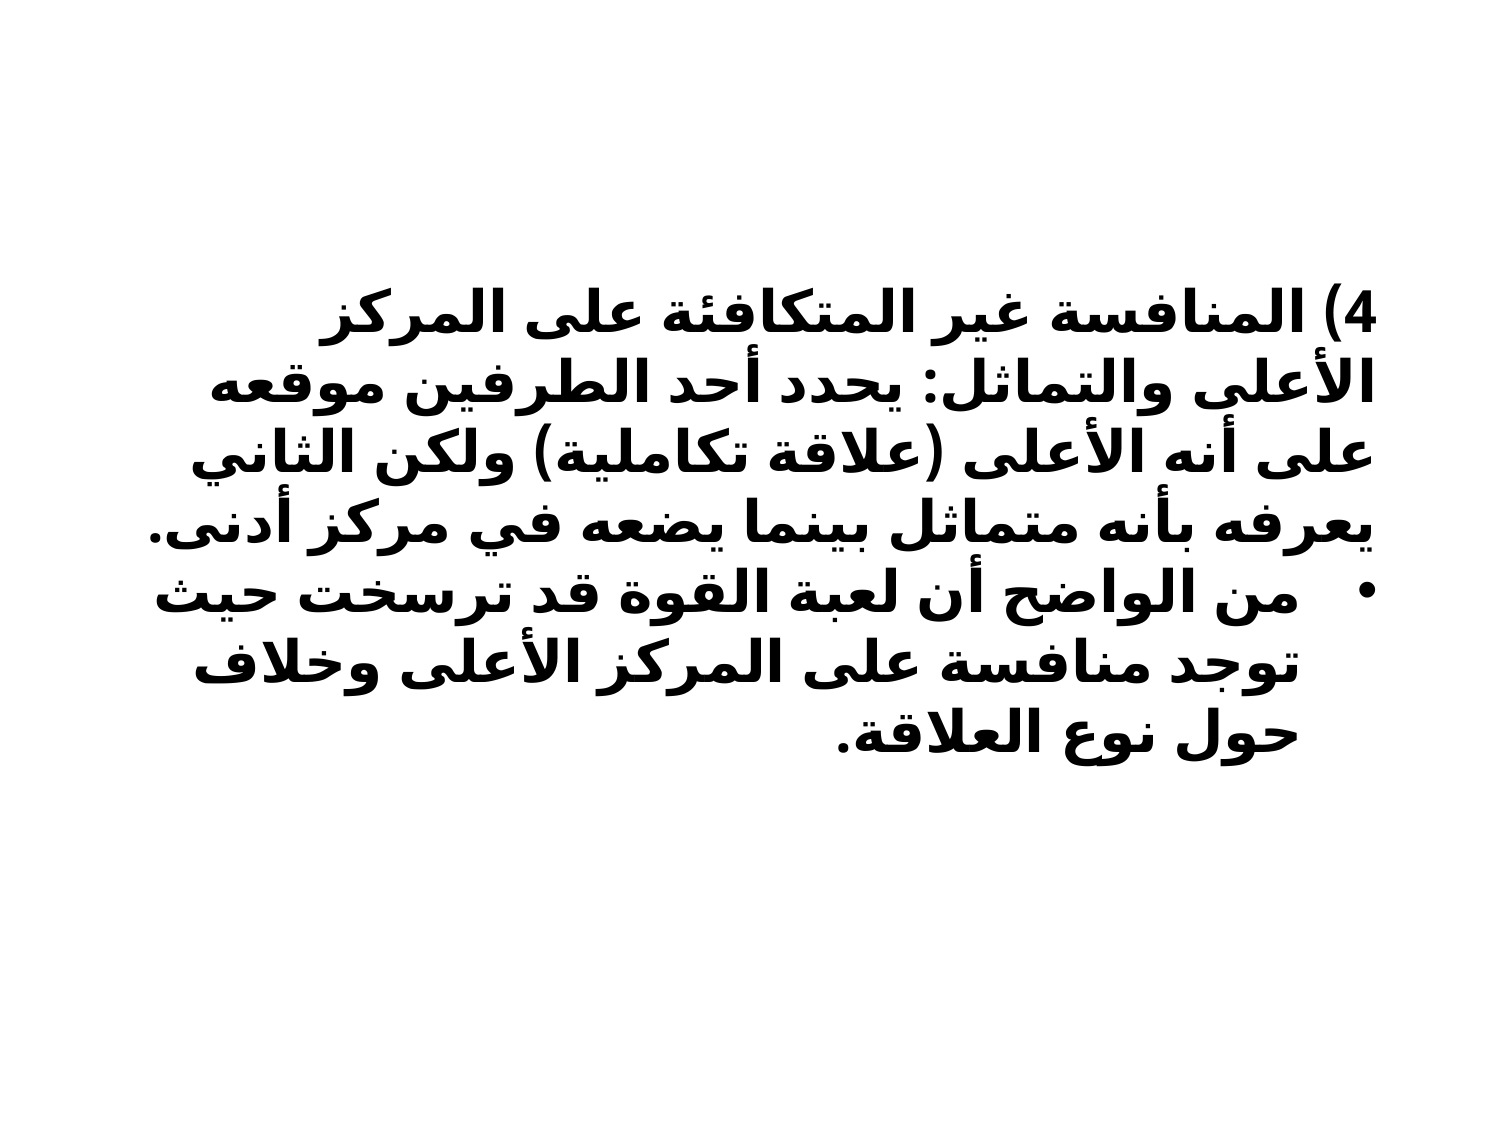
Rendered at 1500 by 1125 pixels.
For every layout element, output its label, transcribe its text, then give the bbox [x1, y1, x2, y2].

text_box 4) المنافسة غير المتكافئة على المركز الأعلى والتماثل: يحدد أحد الطرفين موقعه على أنه الأعلى (علاقة تكاملية) ولكن الثاني يعرفه بأنه متماثل بينما يضعه في مركز أدنى. من الواضح أن لعبة القوة قد ترسخت حيث توجد منافسة على المركز الأعلى وخلاف حول نوع العلاقة. [107, 267, 1393, 772]
